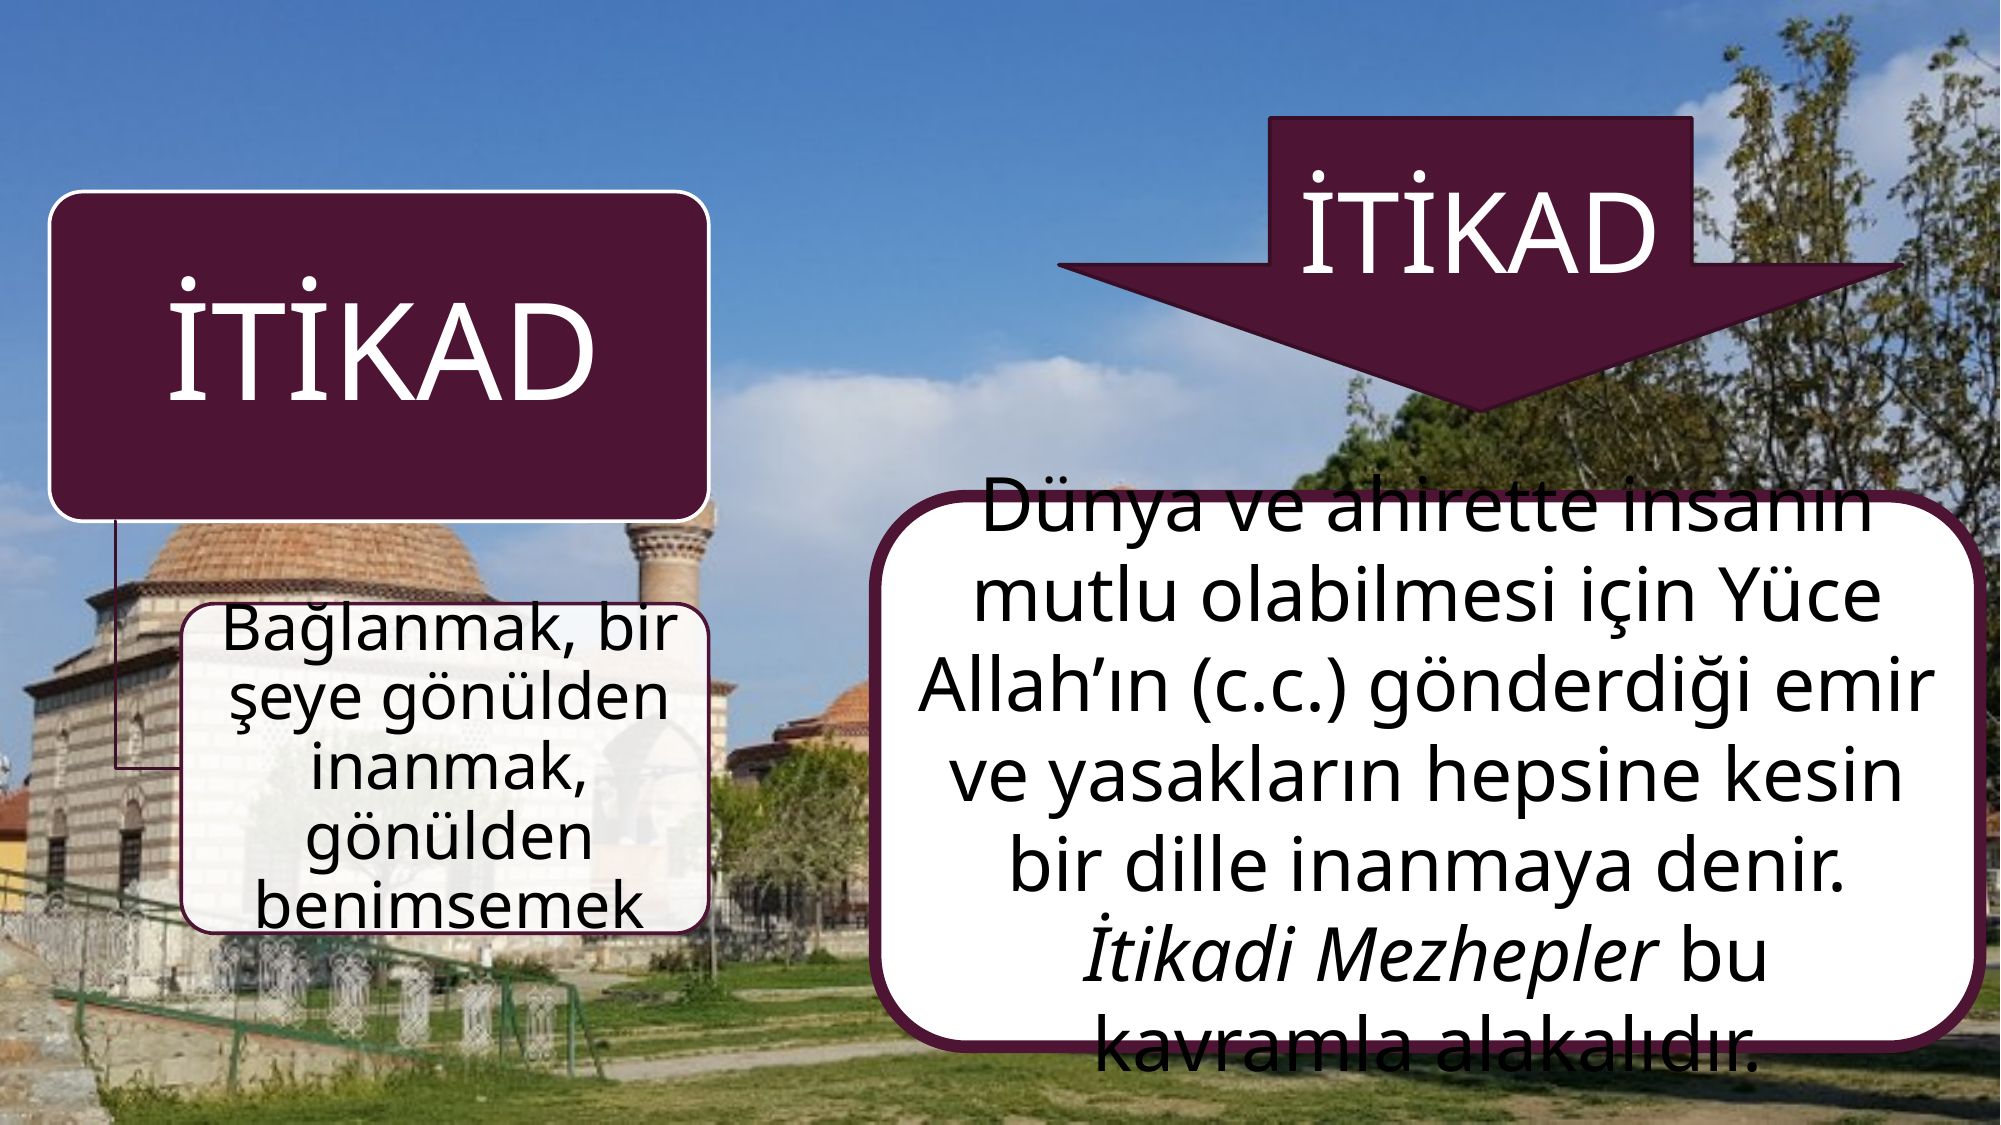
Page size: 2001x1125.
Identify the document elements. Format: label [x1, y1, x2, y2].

text_box [48, 117, 710, 1008]
picture [0, 0, 2000, 1125]
